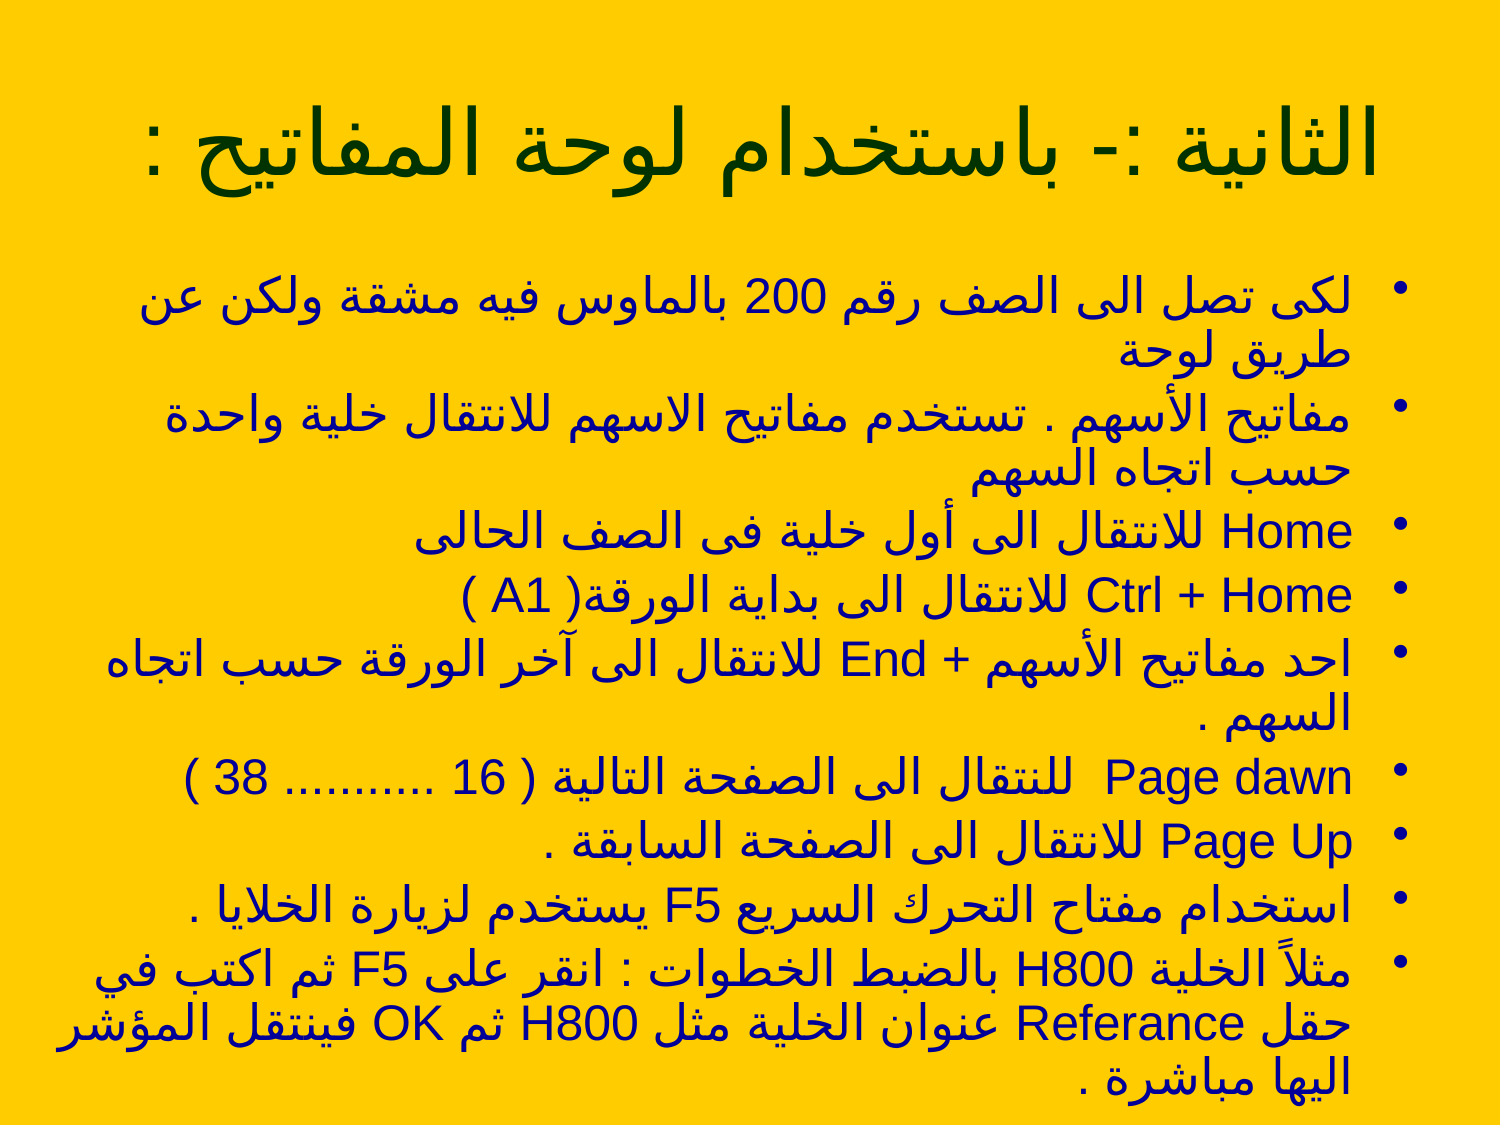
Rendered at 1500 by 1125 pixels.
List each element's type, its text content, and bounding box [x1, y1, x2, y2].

list لكى تصل الى الصف رقم 200 بالماوس فيه مشقة ولكن عن طريق لوحة مفاتيح الأسهم . تستخدم مفاتيح الاسهم للانتقال خلية واحدة حسب اتجاه السهم Home للانتقال الى أول خلية فى الصف الحالى Ctrl + Home للانتقال الى بداية الورقة( A1 ) احد مفاتيح الأسهم + End للانتقال الى آخر الورقة حسب اتجاه السهم . Page dawn للنتقال الى الصفحة التالية ( 16 ........... 38 ) Page Up للانتقال الى الصفحة السابقة . استخدام مفتاح التحرك السريع F5 يستخدم لزيارة الخلايا . مثلاً الخلية H800 بالضبط الخطوات : انقر على F5 ثم اكتب في حقل Referance عنوان الخلية مثل H800 ثم OK فينتقل المؤشر اليها مباشرة . [37, 262, 1426, 1076]
title الثانية :- باستخدام لوحة المفاتيح : [74, 44, 1426, 233]
